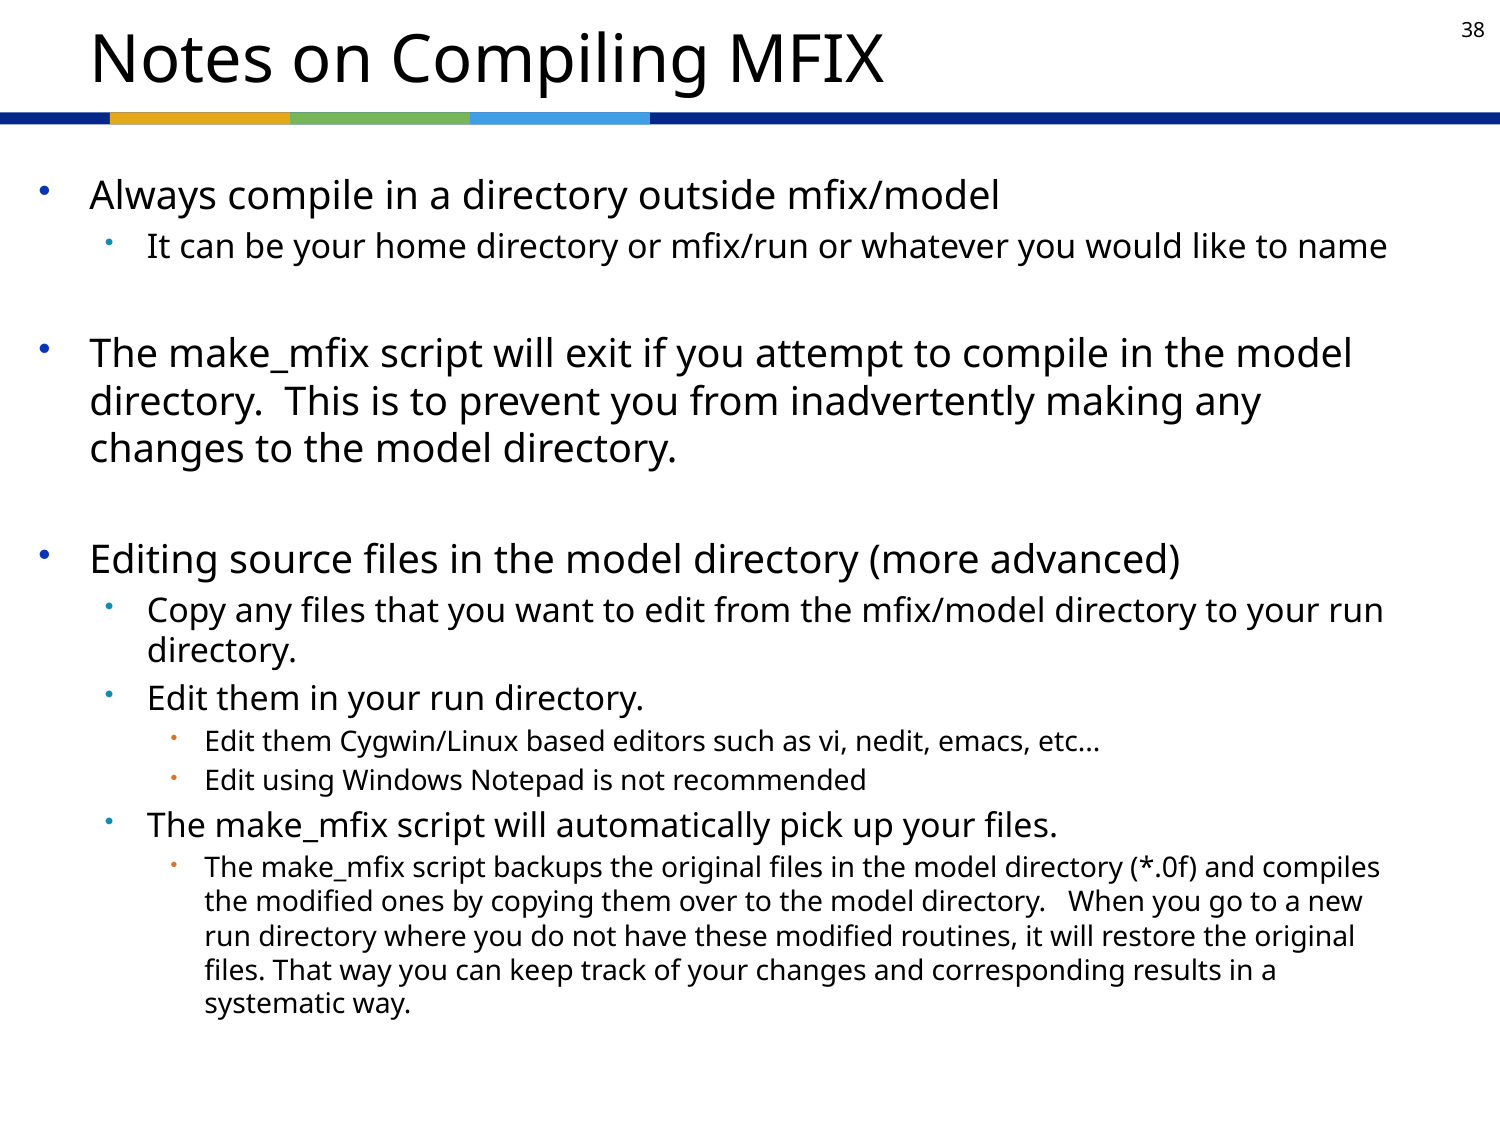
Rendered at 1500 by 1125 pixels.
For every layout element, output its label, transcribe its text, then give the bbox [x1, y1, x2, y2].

title Notes on Compiling MFIX [75, 0, 1425, 113]
list Always compile in a directory outside mfix/model It can be your home directory or mfix/run or whatever you would like to name The make_mfix script will exit if you attempt to compile in the model directory. This is to prevent you from inadvertently making any changes to the model directory. Editing source files in the model directory (more advanced) Copy any files that you want to edit from the mfix/model directory to your run directory. Edit them in your run directory. Edit them Cygwin/Linux based editors such as vi, nedit, emacs, etc... Edit using Windows Notepad is not recommended The make_mfix script will automatically pick up your files. The make_mfix script backups the original files in the model directory (*.0f) and compiles the modified ones by copying them over to the model directory. When you go to a new run directory where you do not have these modified routines, it will restore the original files. That way you can keep track of your changes and corresponding results in a systematic way. [24, 162, 1413, 1050]
